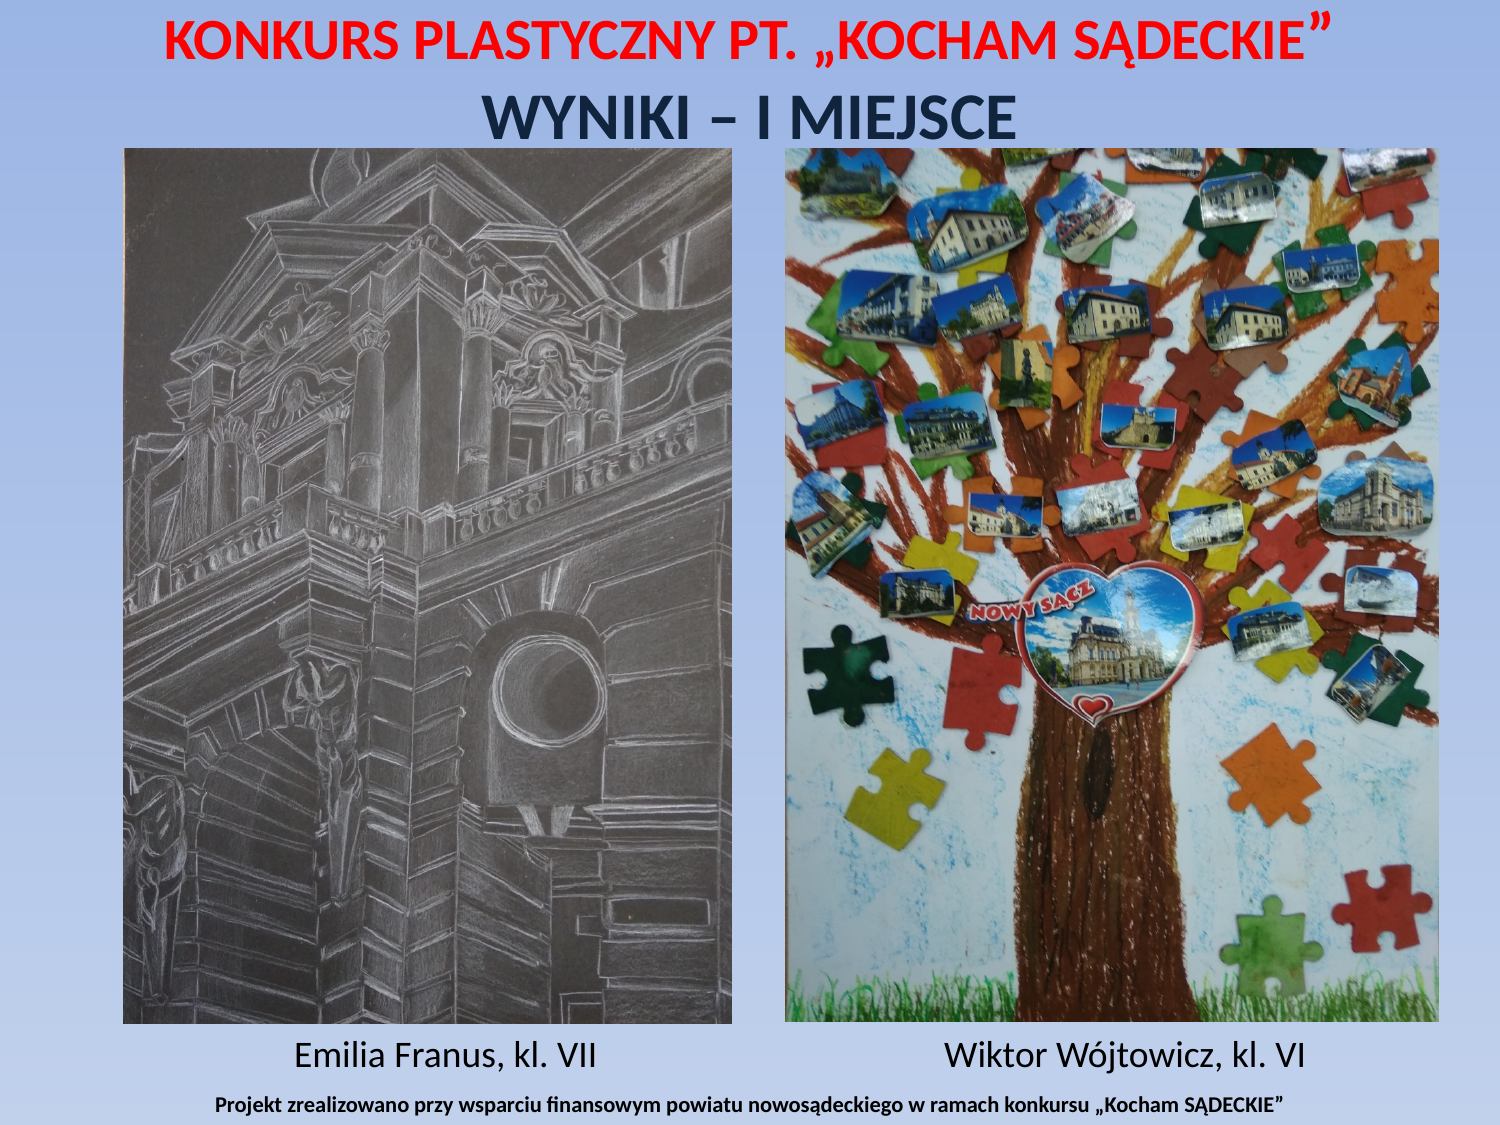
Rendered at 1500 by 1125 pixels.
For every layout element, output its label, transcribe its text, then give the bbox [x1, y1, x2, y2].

text_box Emilia Franus, kl. VII [279, 1032, 613, 1083]
picture [123, 148, 732, 1024]
text_box Wiktor Wójtowicz, kl. VI [929, 1030, 1322, 1083]
subtitle Projekt zrealizowano przy wsparciu finansowym powiatu nowosądeckiego w ramach konkursu „Kocham SĄDECKIE” [0, 1082, 1500, 1125]
title KONKURS PLASTYCZNY PT. „KOCHAM SĄDECKIE” WYNIKI – I MIEJSCE [0, 42, 1500, 204]
picture [785, 148, 1439, 1022]
